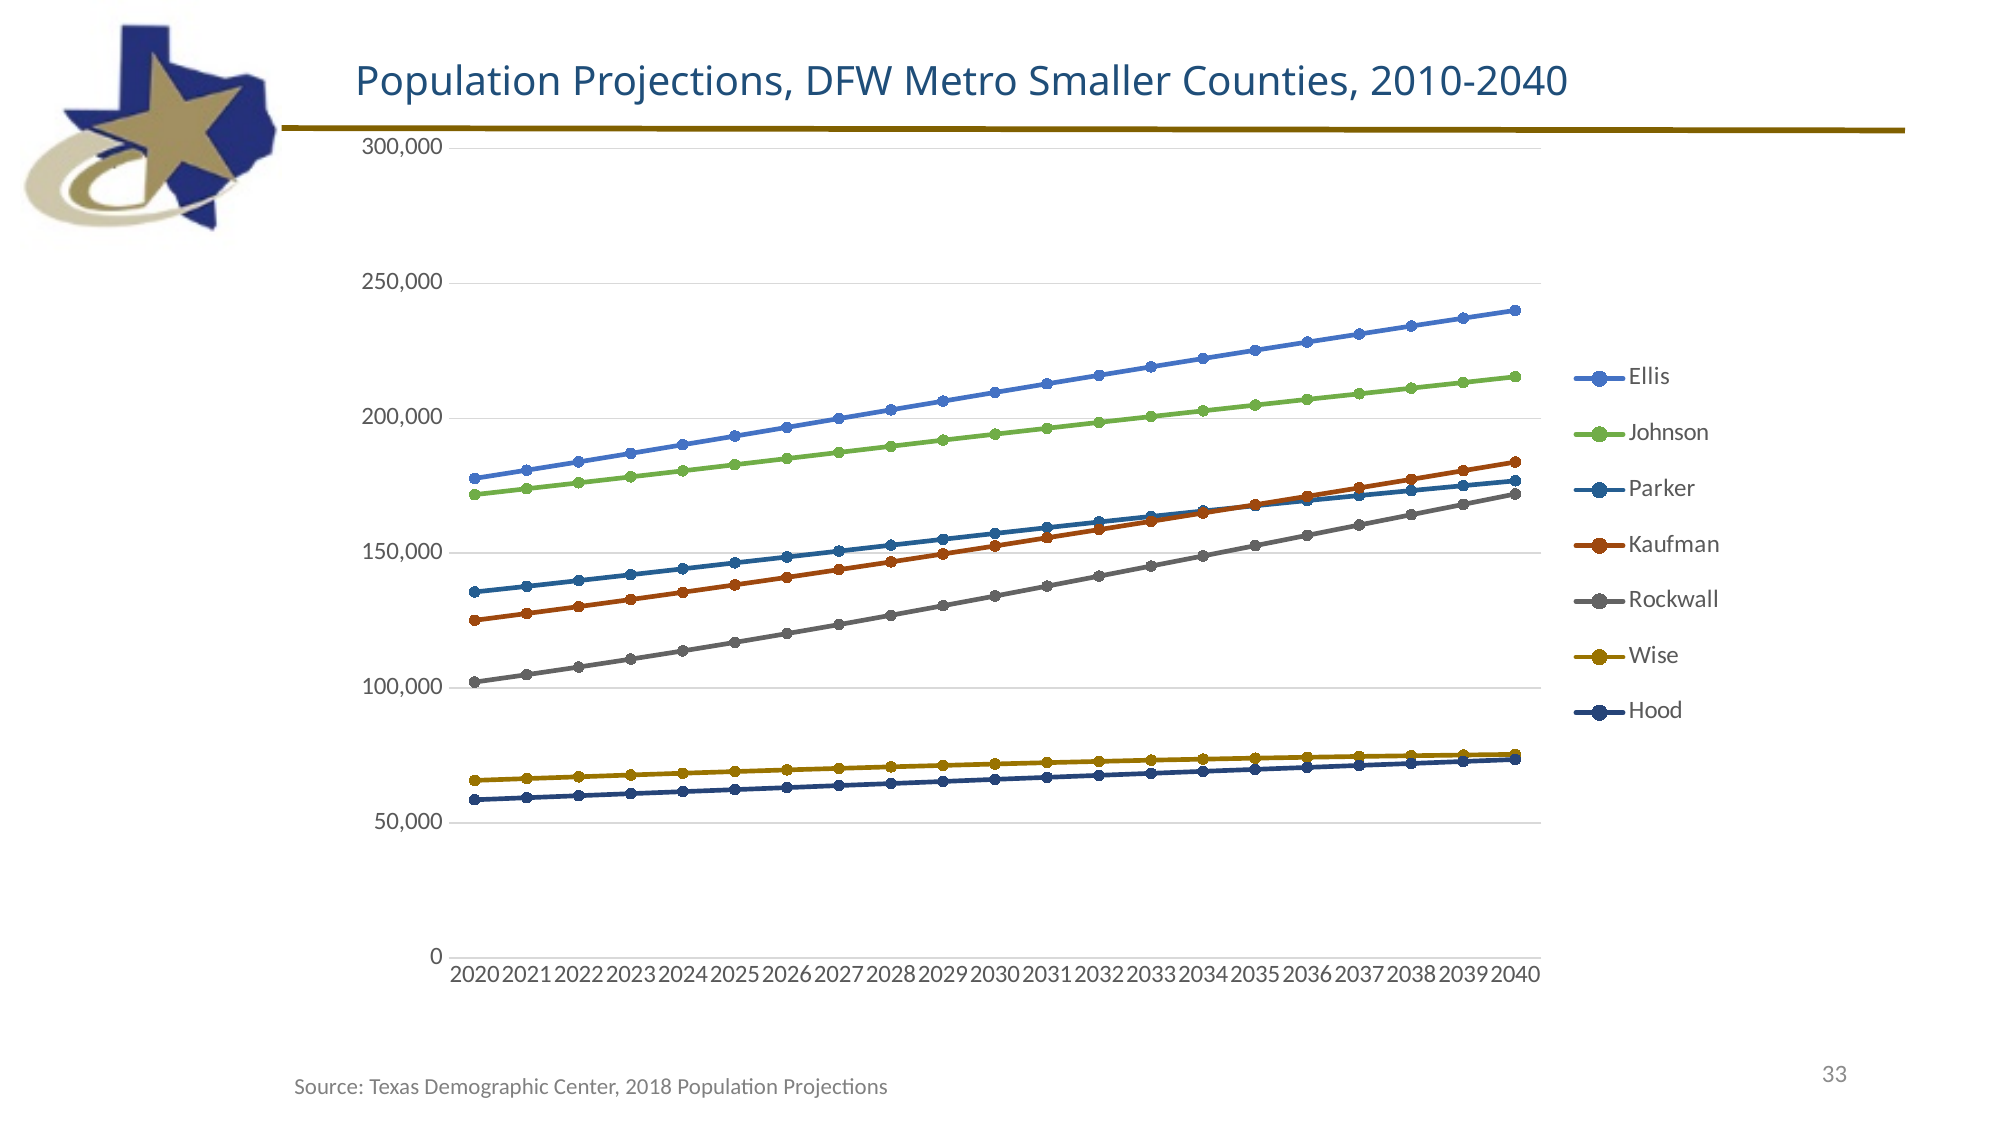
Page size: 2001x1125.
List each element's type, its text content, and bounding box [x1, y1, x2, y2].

text_box Source: Texas Demographic Center, 2018 Population Projections [279, 1064, 904, 1107]
chart [333, 117, 1743, 1007]
slide_number 33 [1412, 1042, 1863, 1103]
text_box Population Projections, DFW Metro Smaller Counties, 2010-2040 [340, 38, 1817, 126]
picture [20, 0, 282, 261]
